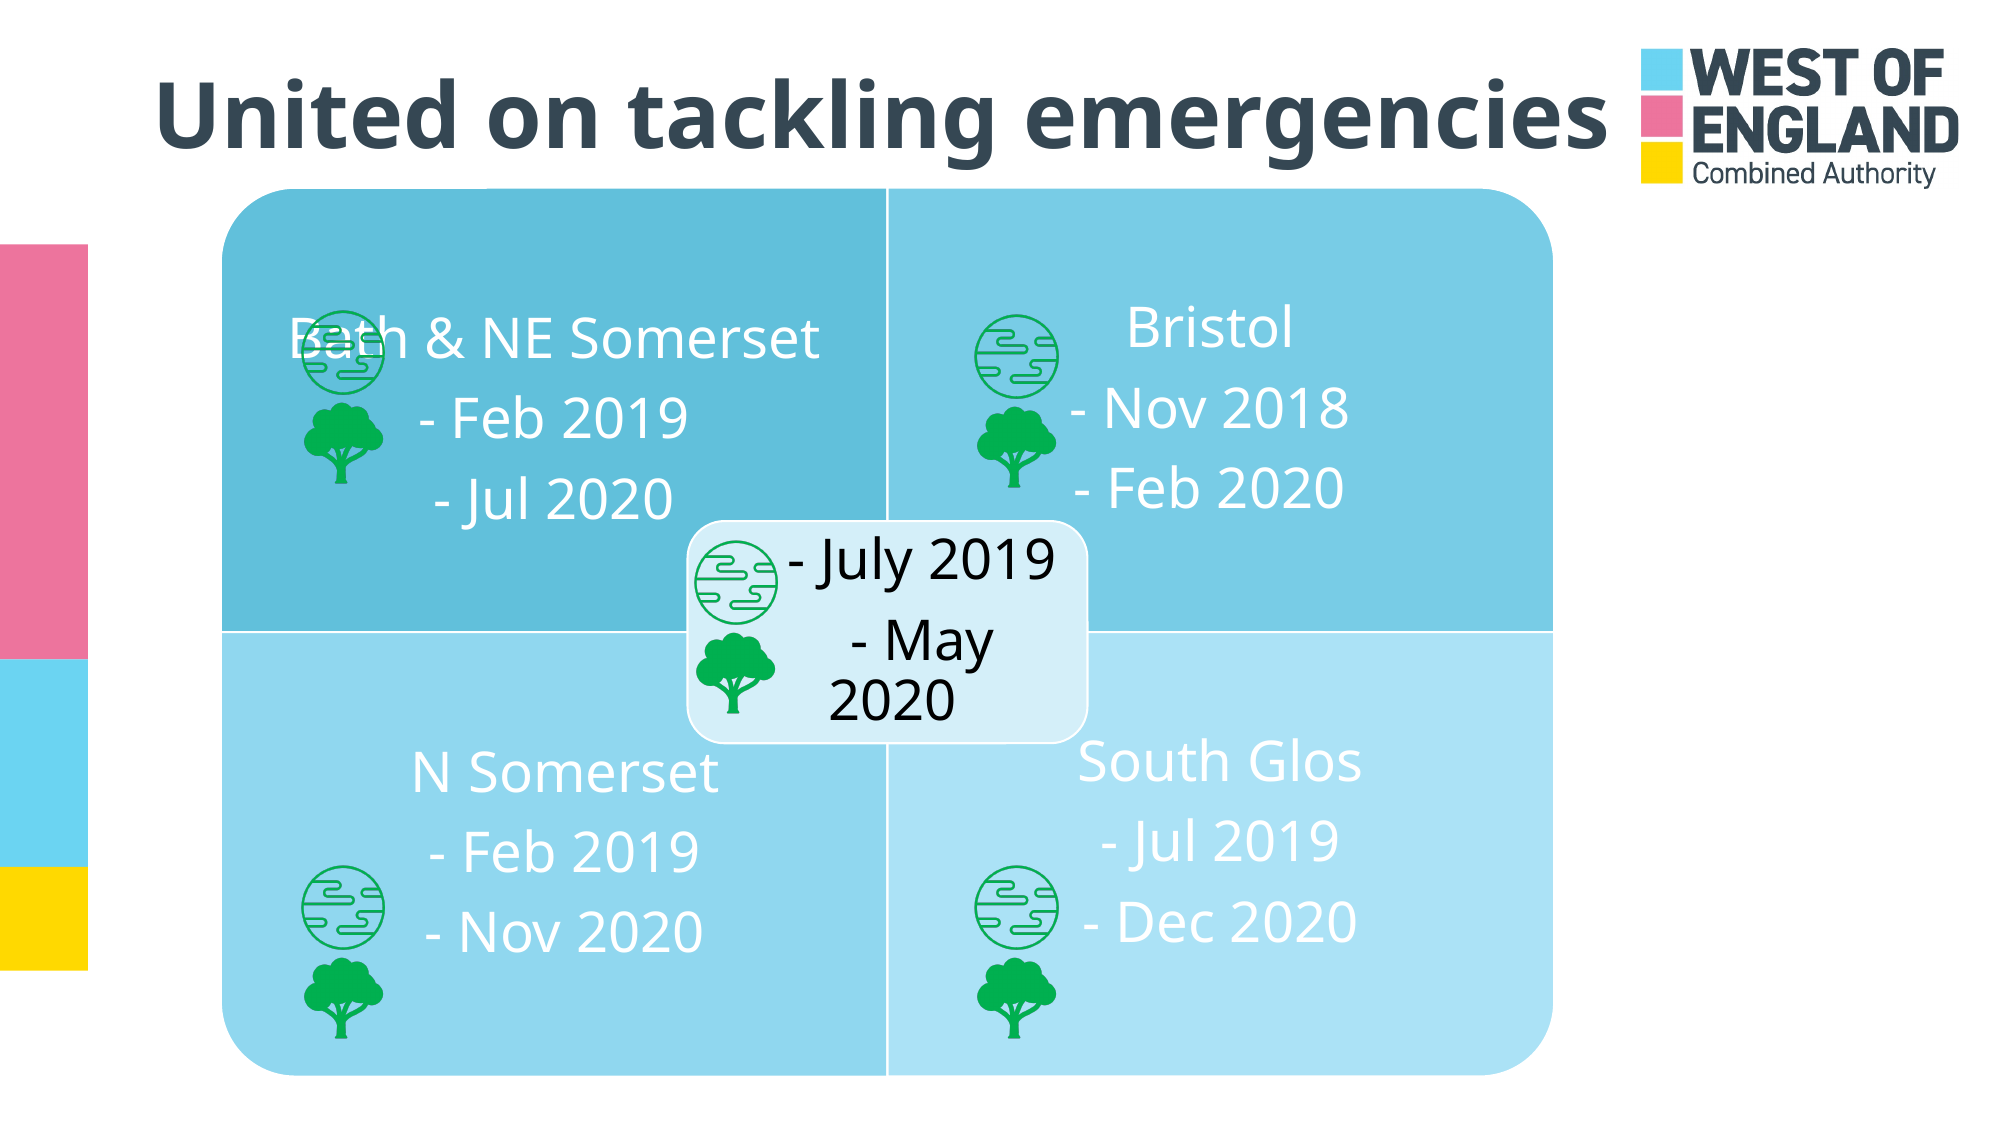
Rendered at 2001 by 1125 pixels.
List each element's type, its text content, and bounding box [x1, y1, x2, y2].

picture [957, 848, 1076, 1043]
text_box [220, 187, 1555, 1077]
title United on tackling emergencies [137, 48, 1638, 190]
picture [284, 293, 402, 488]
picture [284, 848, 402, 1043]
picture [957, 297, 1076, 492]
picture [1641, 48, 1959, 189]
picture [676, 523, 795, 718]
